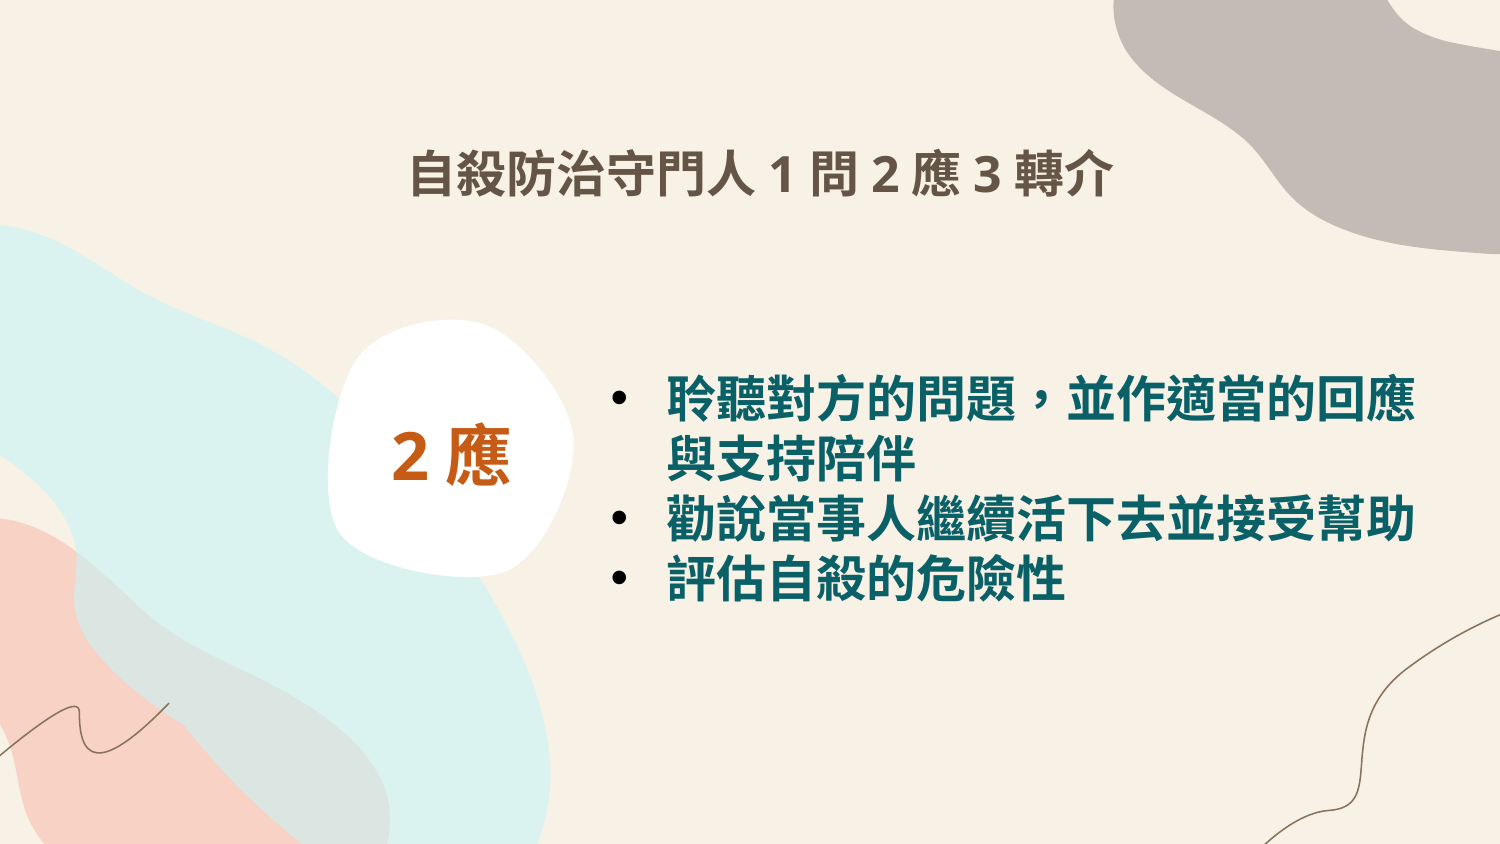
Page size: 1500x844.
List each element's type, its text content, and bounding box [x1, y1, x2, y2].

text_box 聆聽對方的問題，並作適當的回應與支持陪伴 勸說當事人繼續活下去並接受幫助 評估自殺的危險性 [595, 360, 1454, 615]
title 自殺防治守門人1問2應3轉介 [391, 127, 1500, 204]
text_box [327, 319, 574, 578]
